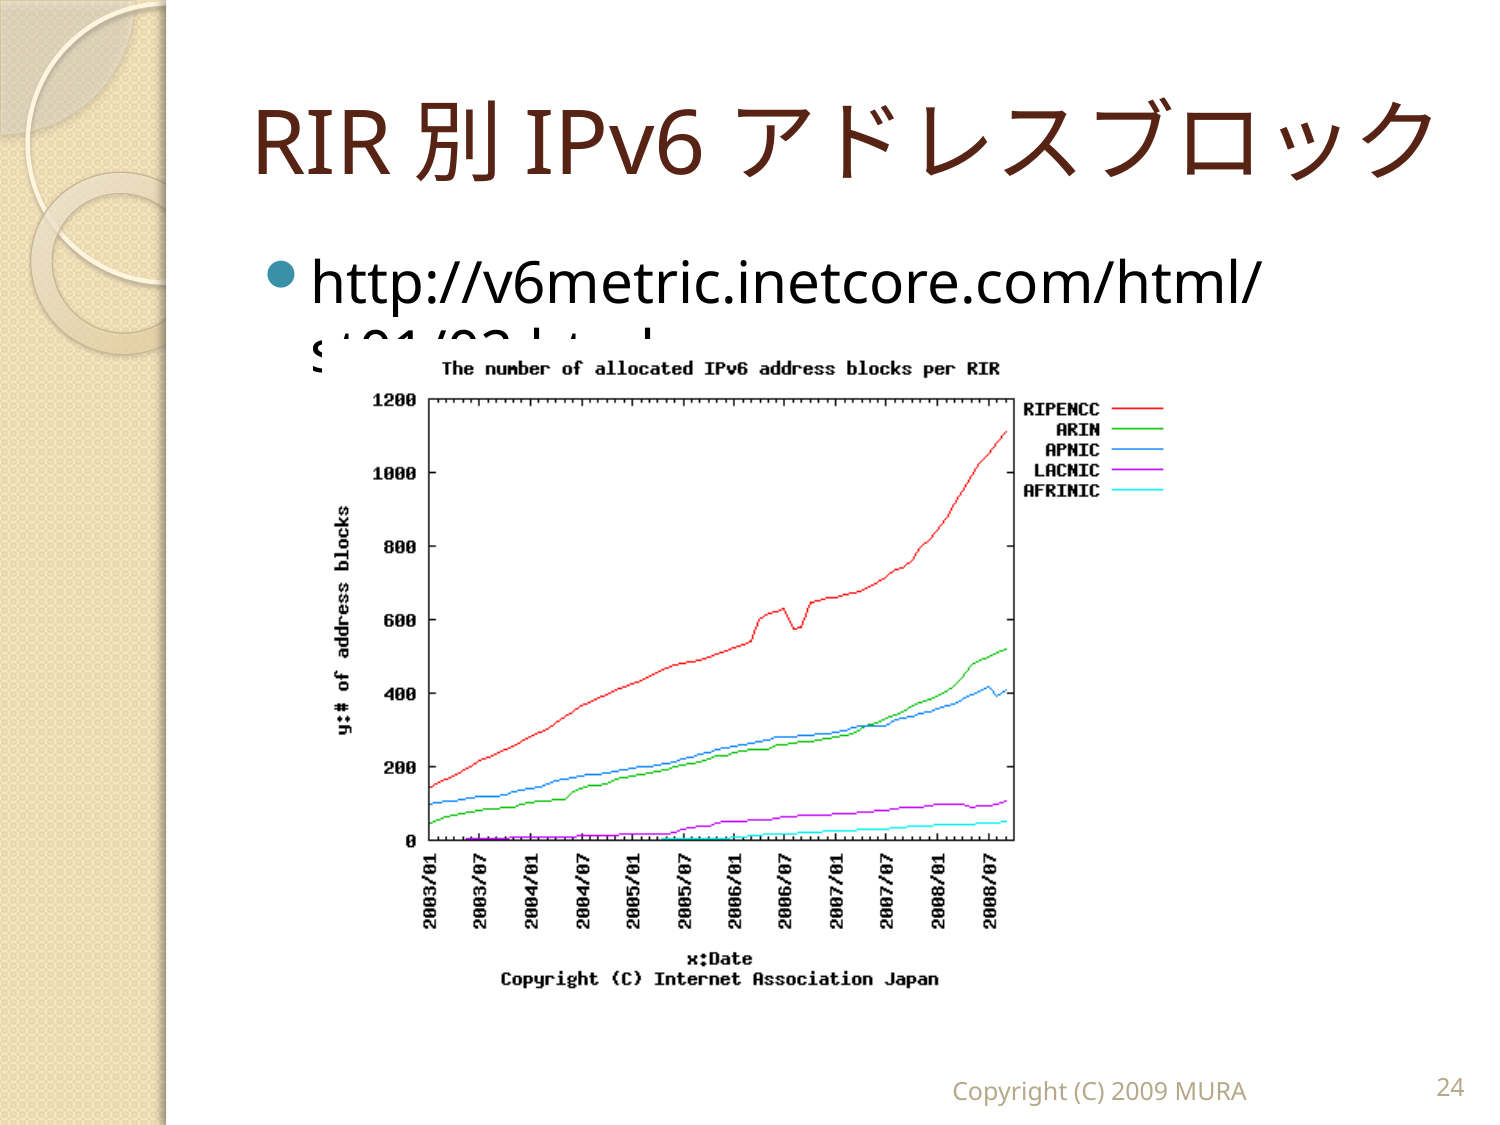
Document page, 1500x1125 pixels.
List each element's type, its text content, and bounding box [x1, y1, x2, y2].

slide_number 24 [1413, 1034, 1488, 1113]
list http://v6metric.inetcore.com/html/st01/02.html [235, 237, 1466, 1025]
picture [322, 339, 1184, 991]
footer Copyright (C) 2009 MURA [937, 1034, 1413, 1113]
title RIR別IPv6アドレスブロック [235, 45, 1466, 233]
